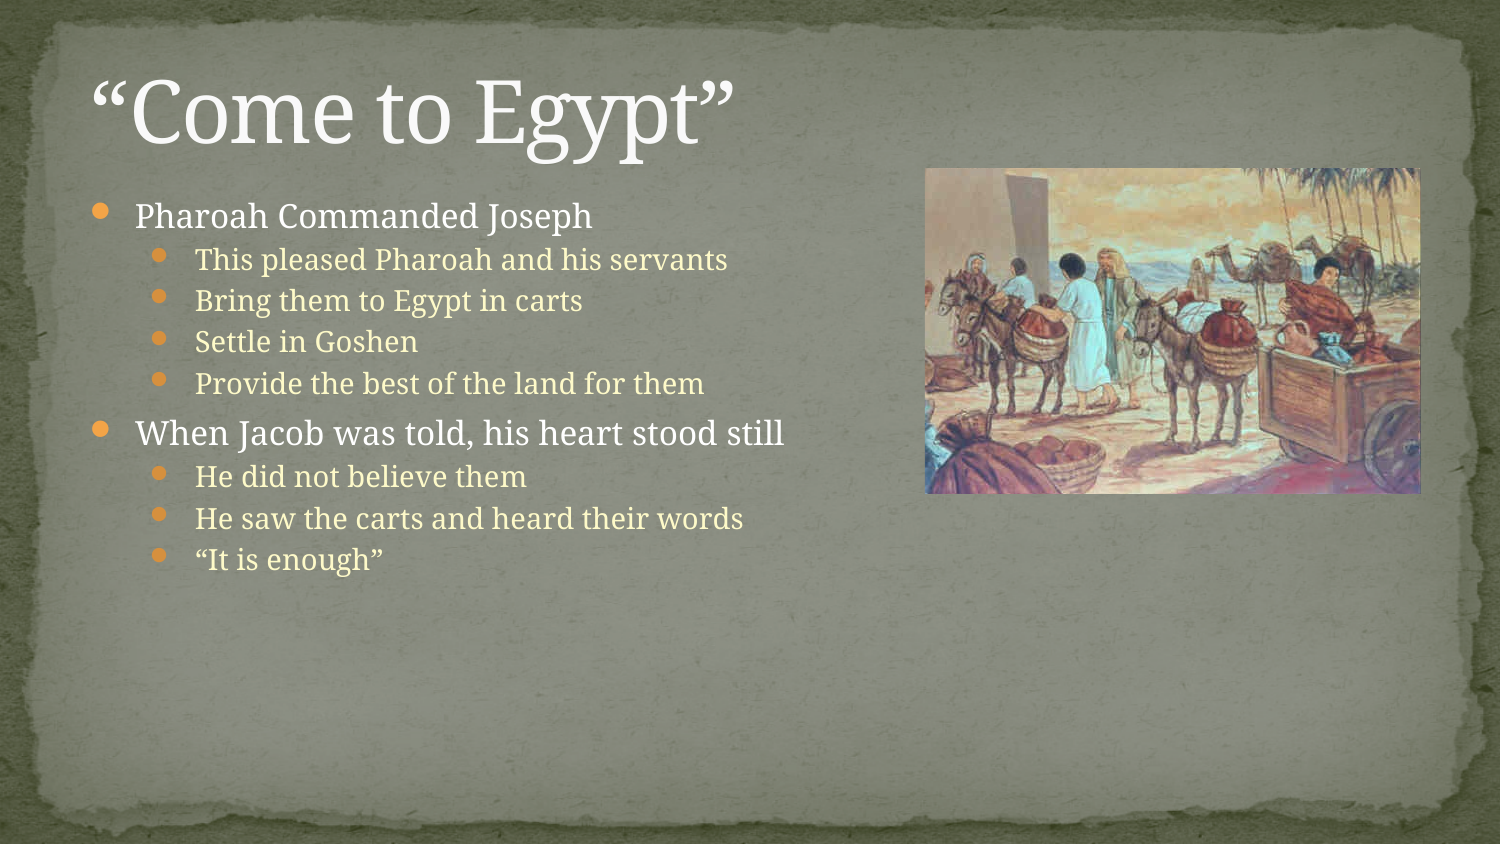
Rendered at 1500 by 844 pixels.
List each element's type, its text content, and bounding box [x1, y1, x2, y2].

list Pharoah Commanded Joseph This pleased Pharoah and his servants Bring them to Egypt in carts Settle in Goshen Provide the best of the land for them When Jacob was told, his heart stood still He did not believe them He saw the carts and heard their words “It is enough” [75, 187, 1425, 750]
title “Come to Egypt” [74, 18, 1425, 169]
picture [924, 168, 1421, 494]
